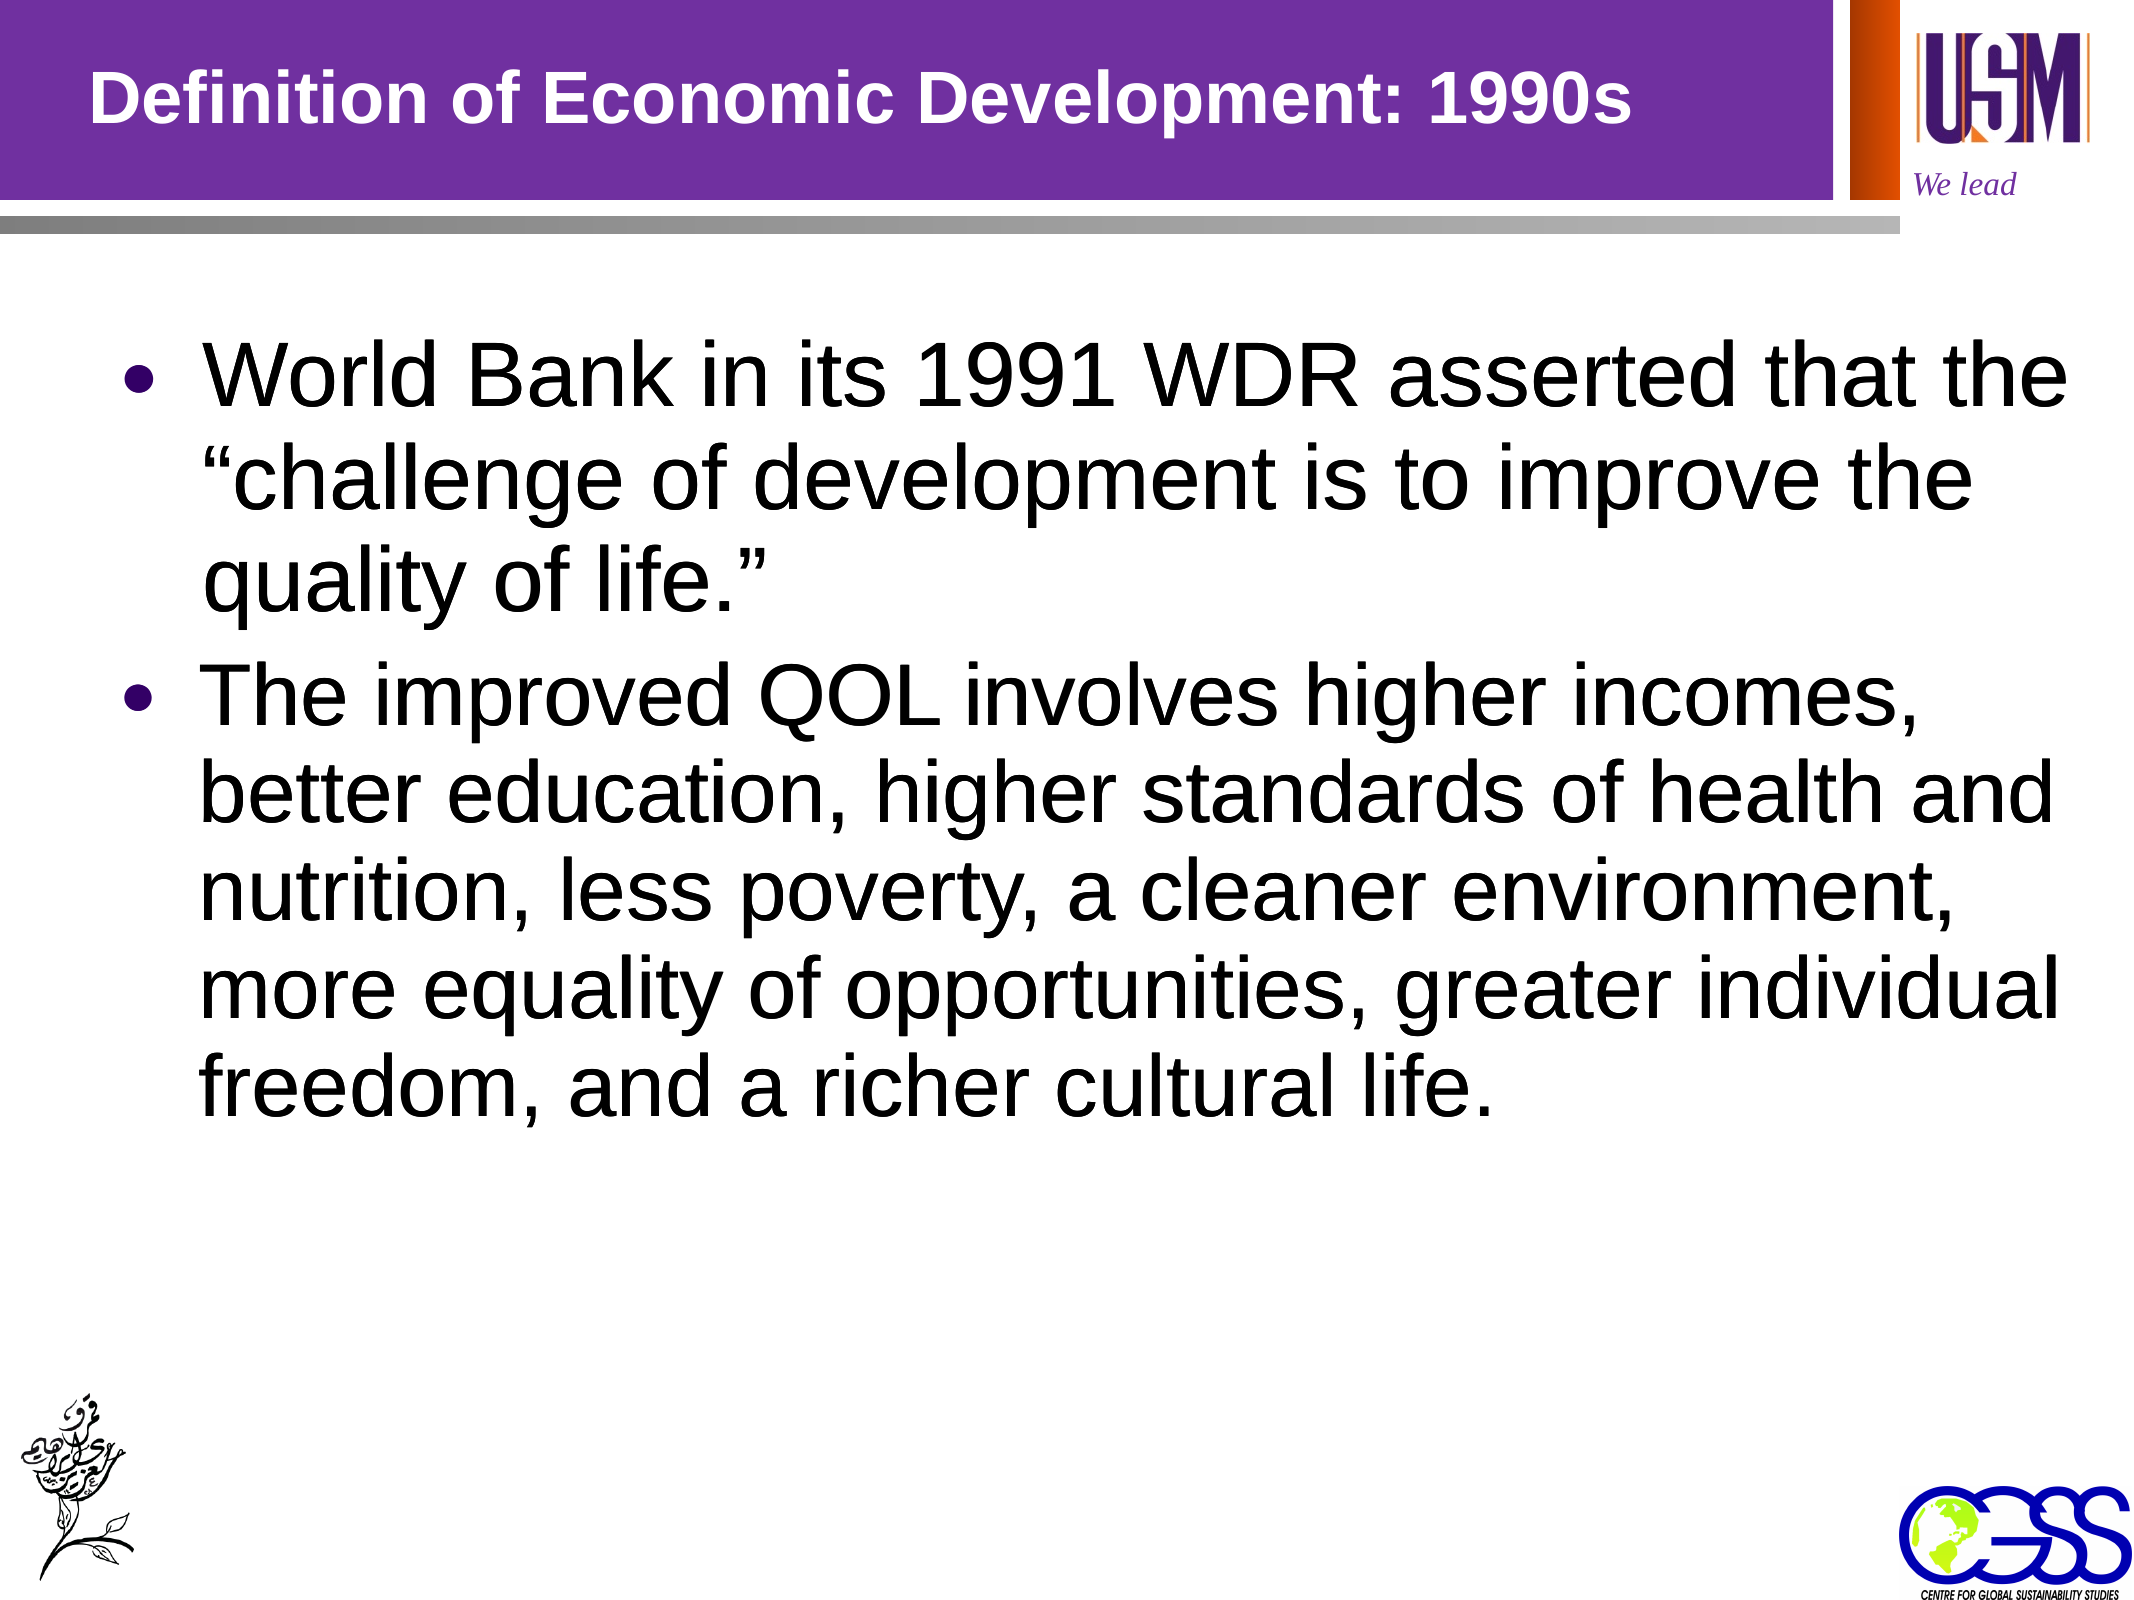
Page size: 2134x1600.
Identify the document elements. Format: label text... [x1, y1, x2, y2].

picture [20, 1393, 134, 1581]
picture [1899, 1486, 2132, 1600]
text_box World Bank in its 1991 WDR asserted that the “challenge of development is to improve the quality of life.” The improved QOL involves higher incomes, better education, higher standards of health and nutrition, less poverty, a cleaner environment, more equality of opportunities, greater individual freedom, and a richer cultural life. [109, 312, 2092, 1366]
picture [1916, 33, 2090, 144]
title Definition of Economic Development: 1990s [76, 0, 1822, 151]
